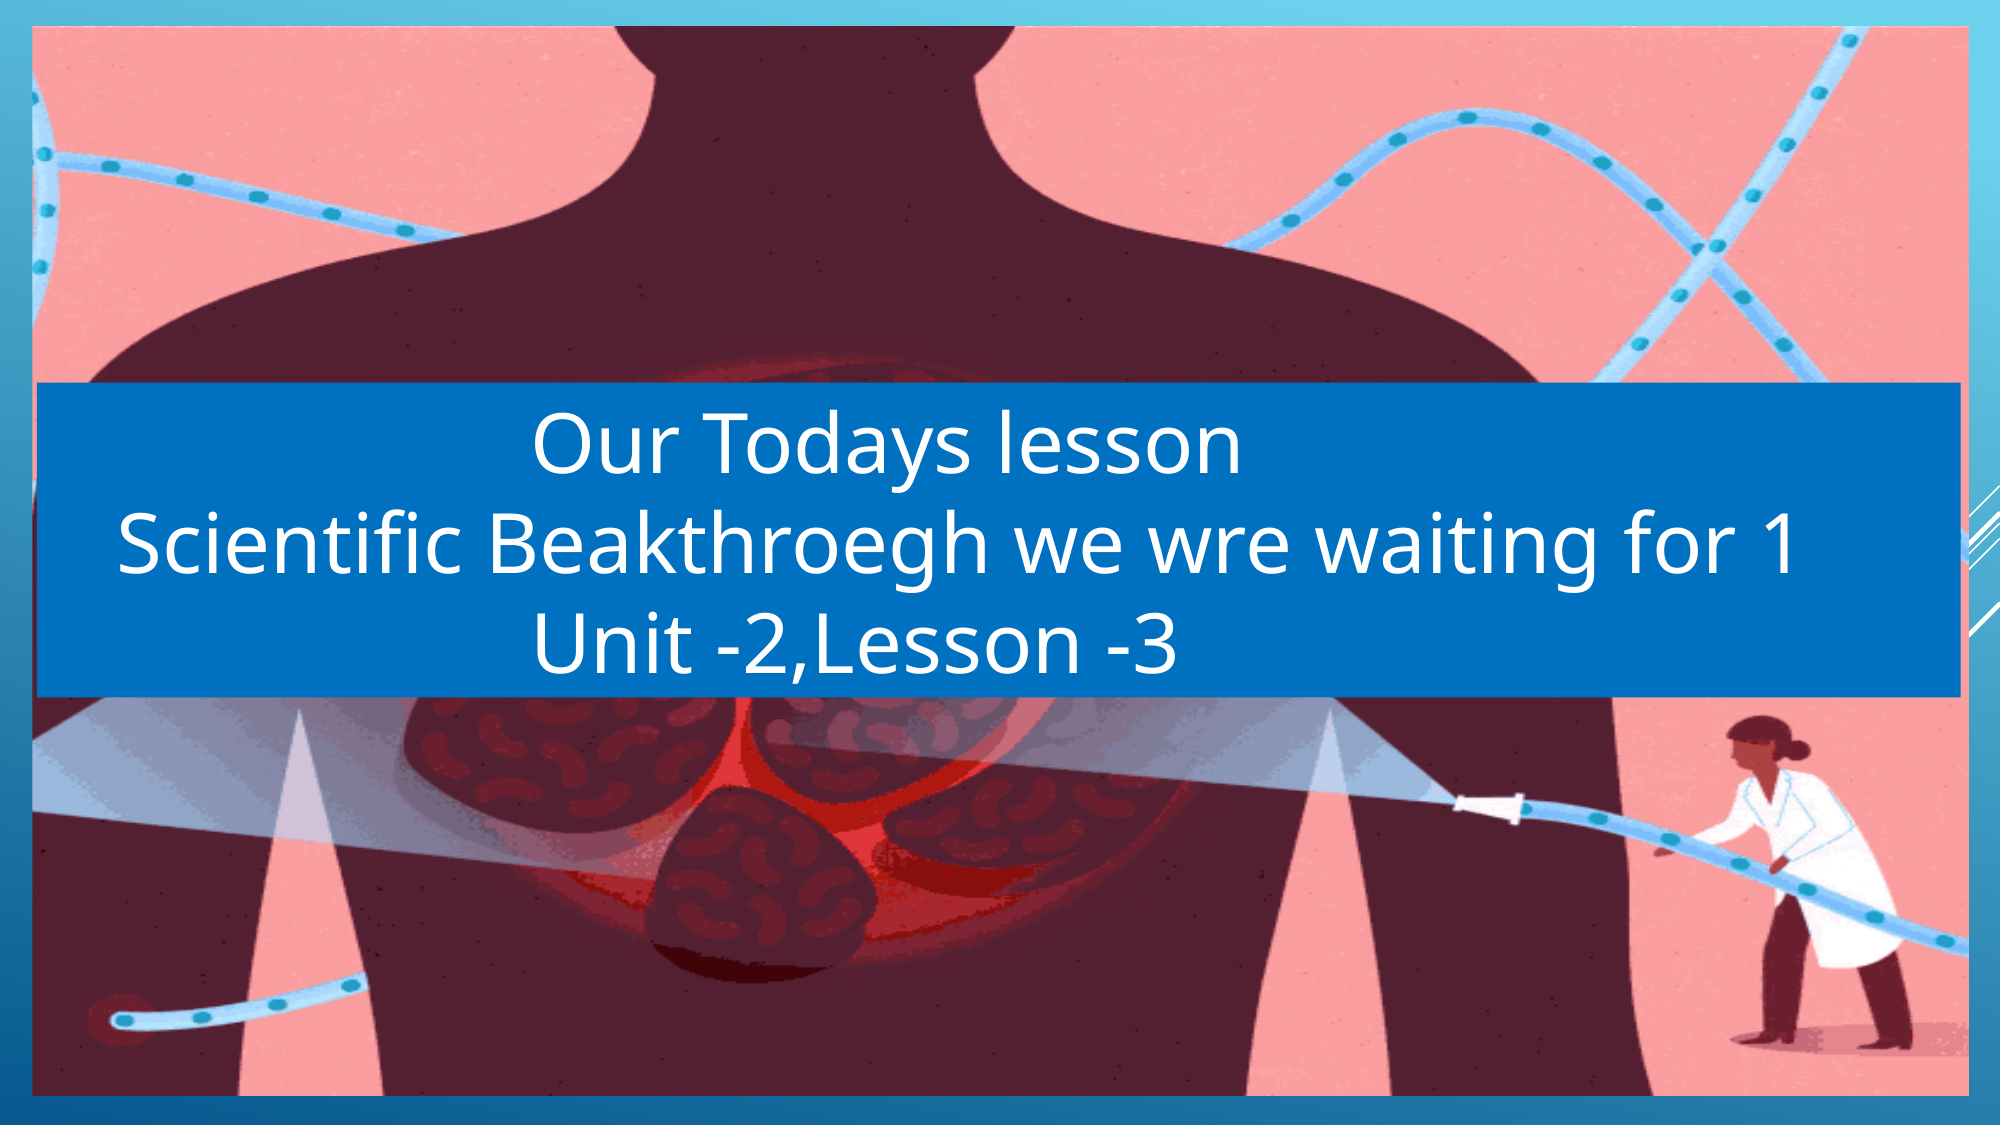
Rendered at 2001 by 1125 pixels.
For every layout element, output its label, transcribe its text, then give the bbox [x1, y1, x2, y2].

text_box Our Todays lesson Scientific Beakthroegh we wre waiting for 1 Unit -2,Lesson -3 [36, 382, 1961, 698]
picture [32, 26, 1969, 1096]
